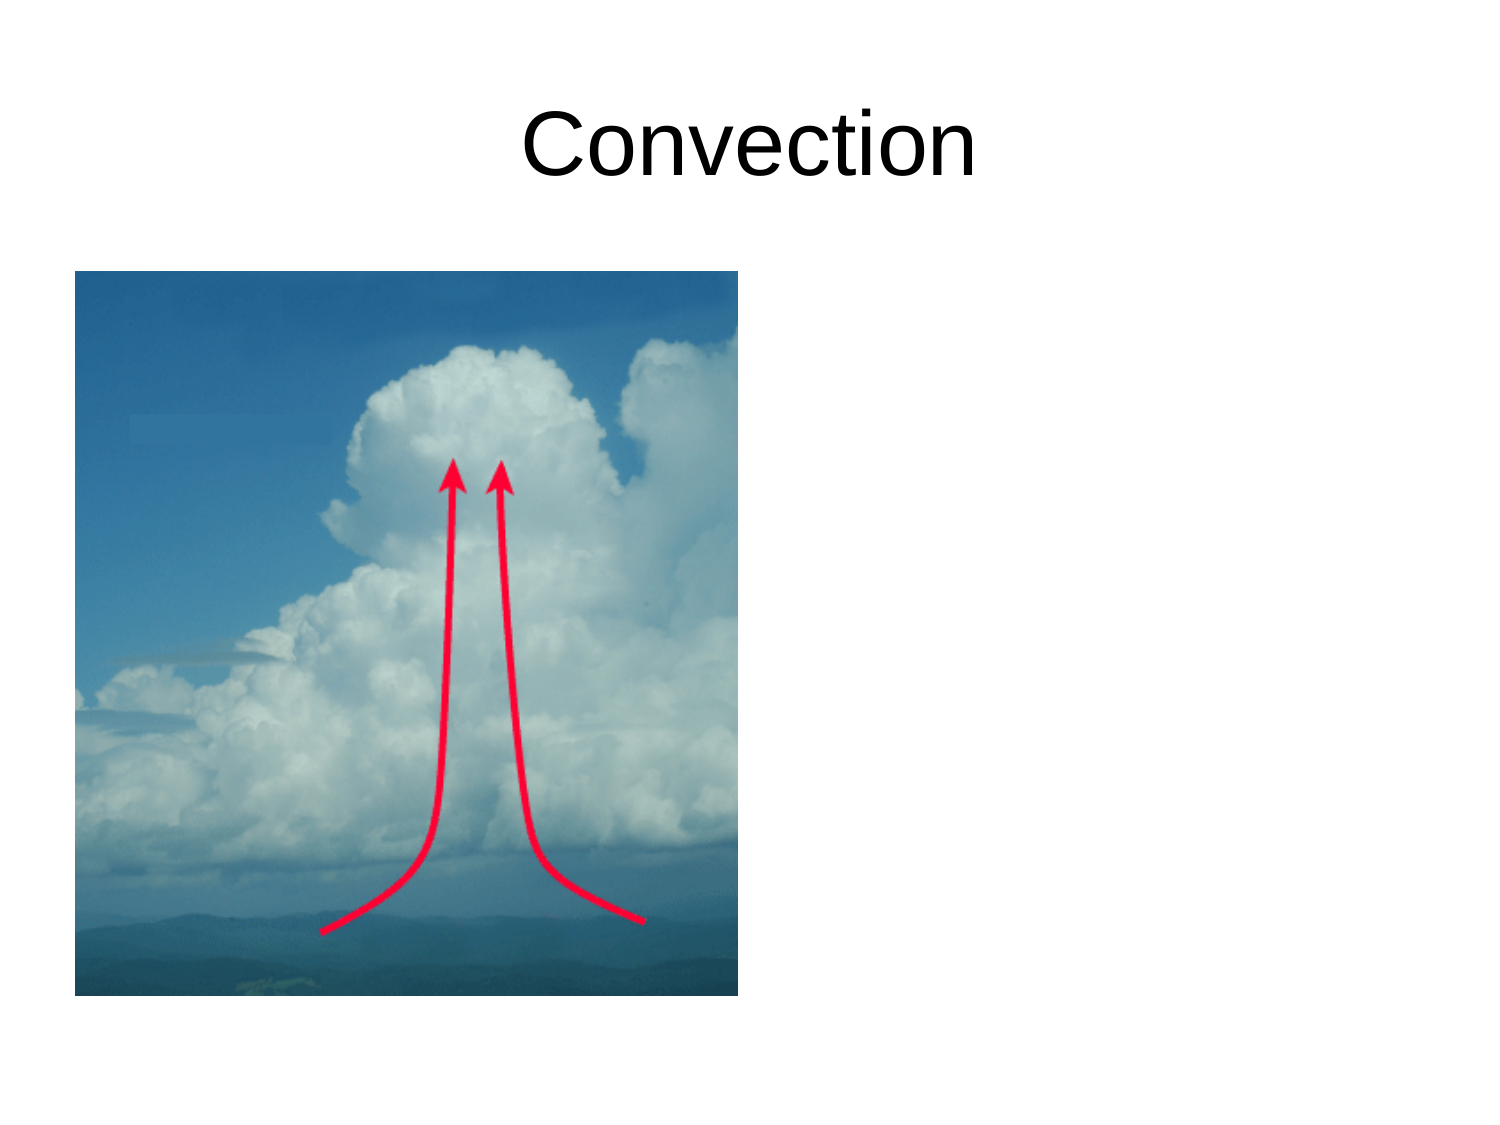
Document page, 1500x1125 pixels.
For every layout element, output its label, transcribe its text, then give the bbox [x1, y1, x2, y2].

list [74, 271, 738, 996]
title Convection [74, 44, 1426, 233]
